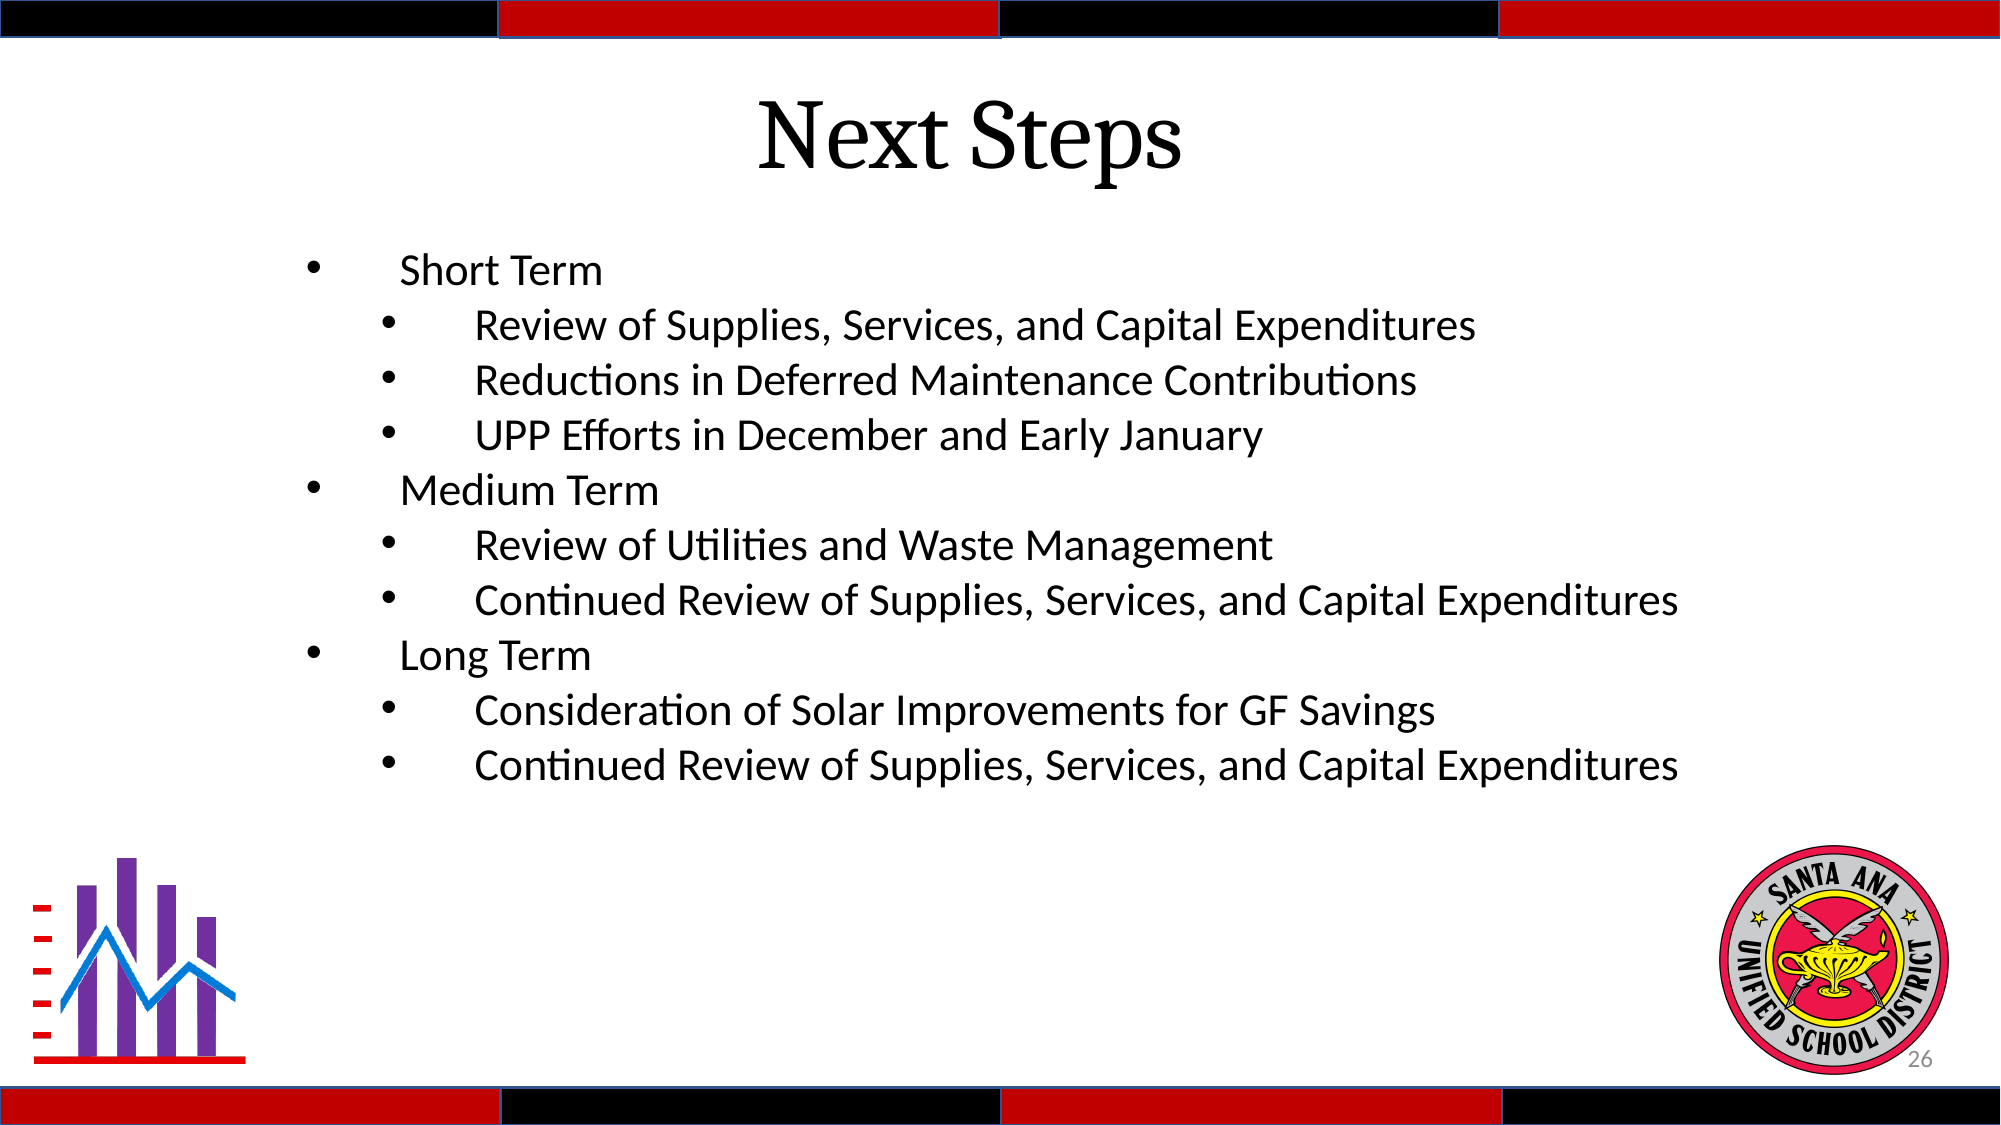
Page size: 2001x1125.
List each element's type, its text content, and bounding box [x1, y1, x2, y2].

text_box Short Term Review of Supplies, Services, and Capital Expenditures Reductions in Deferred Maintenance Contributions UPP Efforts in December and Early January Medium Term Review of Utilities and Waste Management Continued Review of Supplies, Services, and Capital Expenditures Long Term Consideration of Solar Improvements for GF Savings Continued Review of Supplies, Services, and Capital Expenditures [291, 232, 1703, 972]
picture [32, 858, 246, 1064]
picture [1719, 845, 1949, 1075]
slide_number 26 [1498, 1027, 1949, 1088]
text_box [1002, 1086, 1501, 1125]
text_box [1501, 1086, 2000, 1125]
text_box [1498, 0, 2000, 38]
text_box [998, 0, 1498, 38]
title Next Steps [121, 72, 1819, 198]
text_box [0, 1086, 501, 1125]
text_box [0, 0, 497, 38]
text_box [497, 0, 998, 38]
text_box [501, 1086, 1002, 1125]
